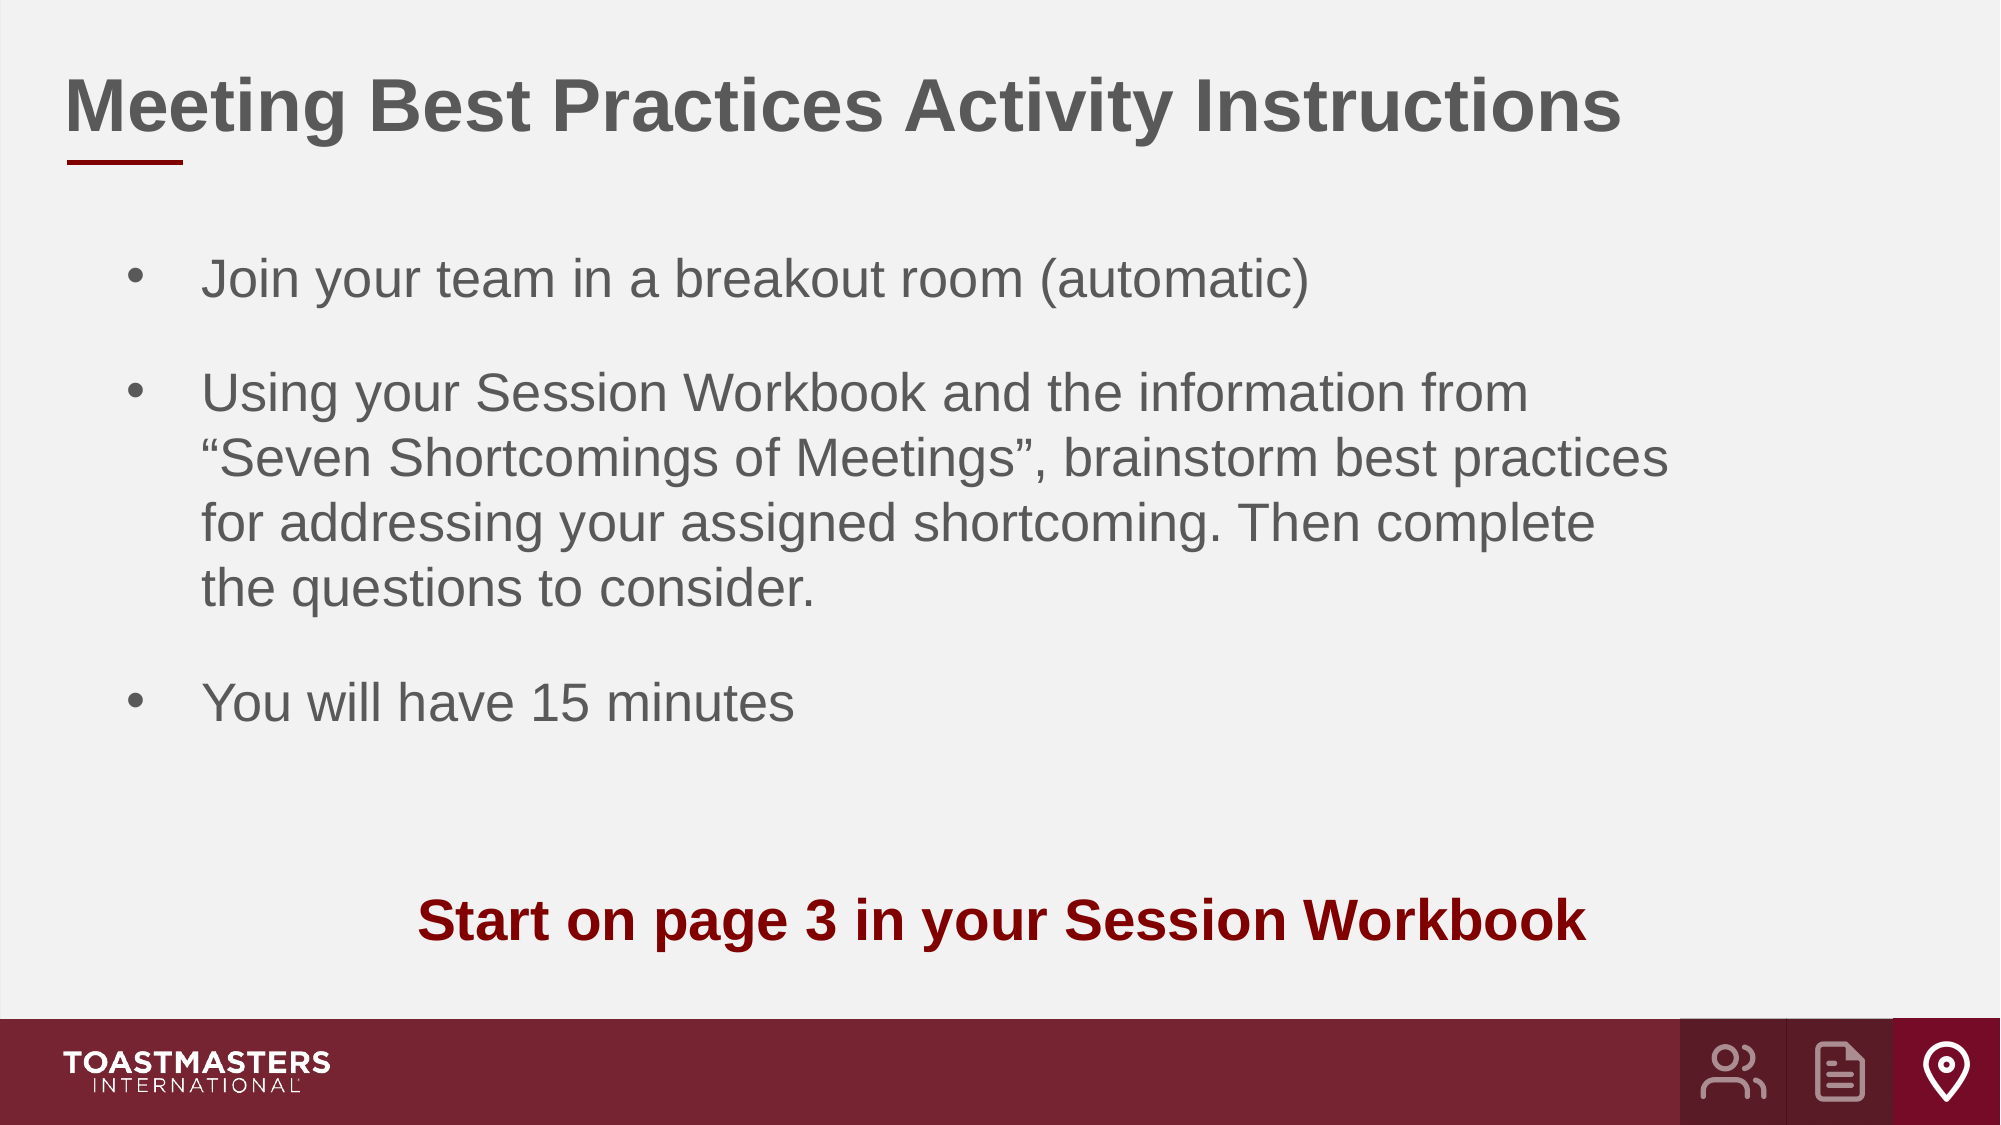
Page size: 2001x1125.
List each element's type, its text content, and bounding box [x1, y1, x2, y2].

list Join your team in a breakout room (automatic) Using your Session Workbook and the information from “Seven Shortcomings of Meetings”, brainstorm best practices for addressing your assigned shortcoming. Then complete the questions to consider. You will have 15 minutes [111, 250, 1699, 858]
picture [51, 1036, 343, 1103]
picture [1680, 1018, 2000, 1125]
list Meeting Best Practices Activity Instructions [50, 48, 1934, 155]
text_box Start on page 3 in your Session Workbook [50, 874, 1956, 960]
